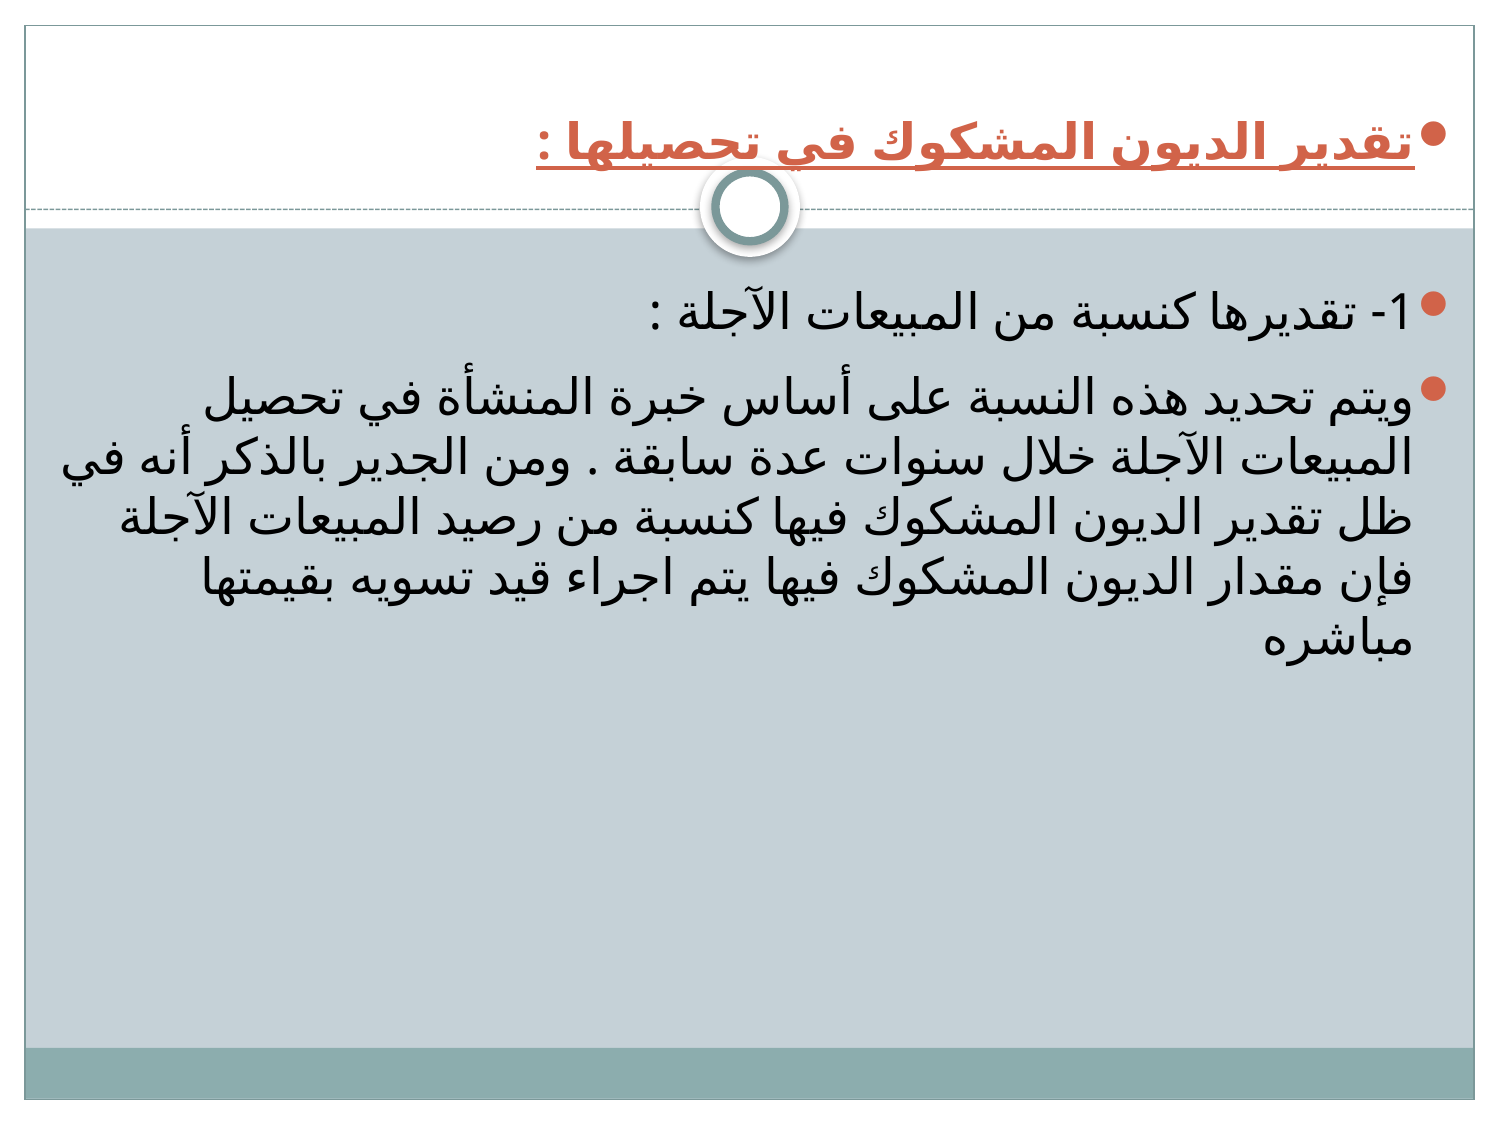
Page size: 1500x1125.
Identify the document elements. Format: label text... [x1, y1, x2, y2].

list تقدير الديون المشكوك في تحصيلها : 1- تقديرها كنسبة من المبيعات الآجلة : ويتم تحديد هذه النسبة على أساس خبرة المنشأة في تحصيل المبيعات الآجلة خلال سنوات عدة سابقة . ومن الجدير بالذكر أنه في ظل تقدير الديون المشكوك فيها كنسبة من رصيد المبيعات الآجلة فإن مقدار الديون المشكوك فيها يتم اجراء قيد تسويه بقيمتها مباشره [24, 37, 1475, 1088]
